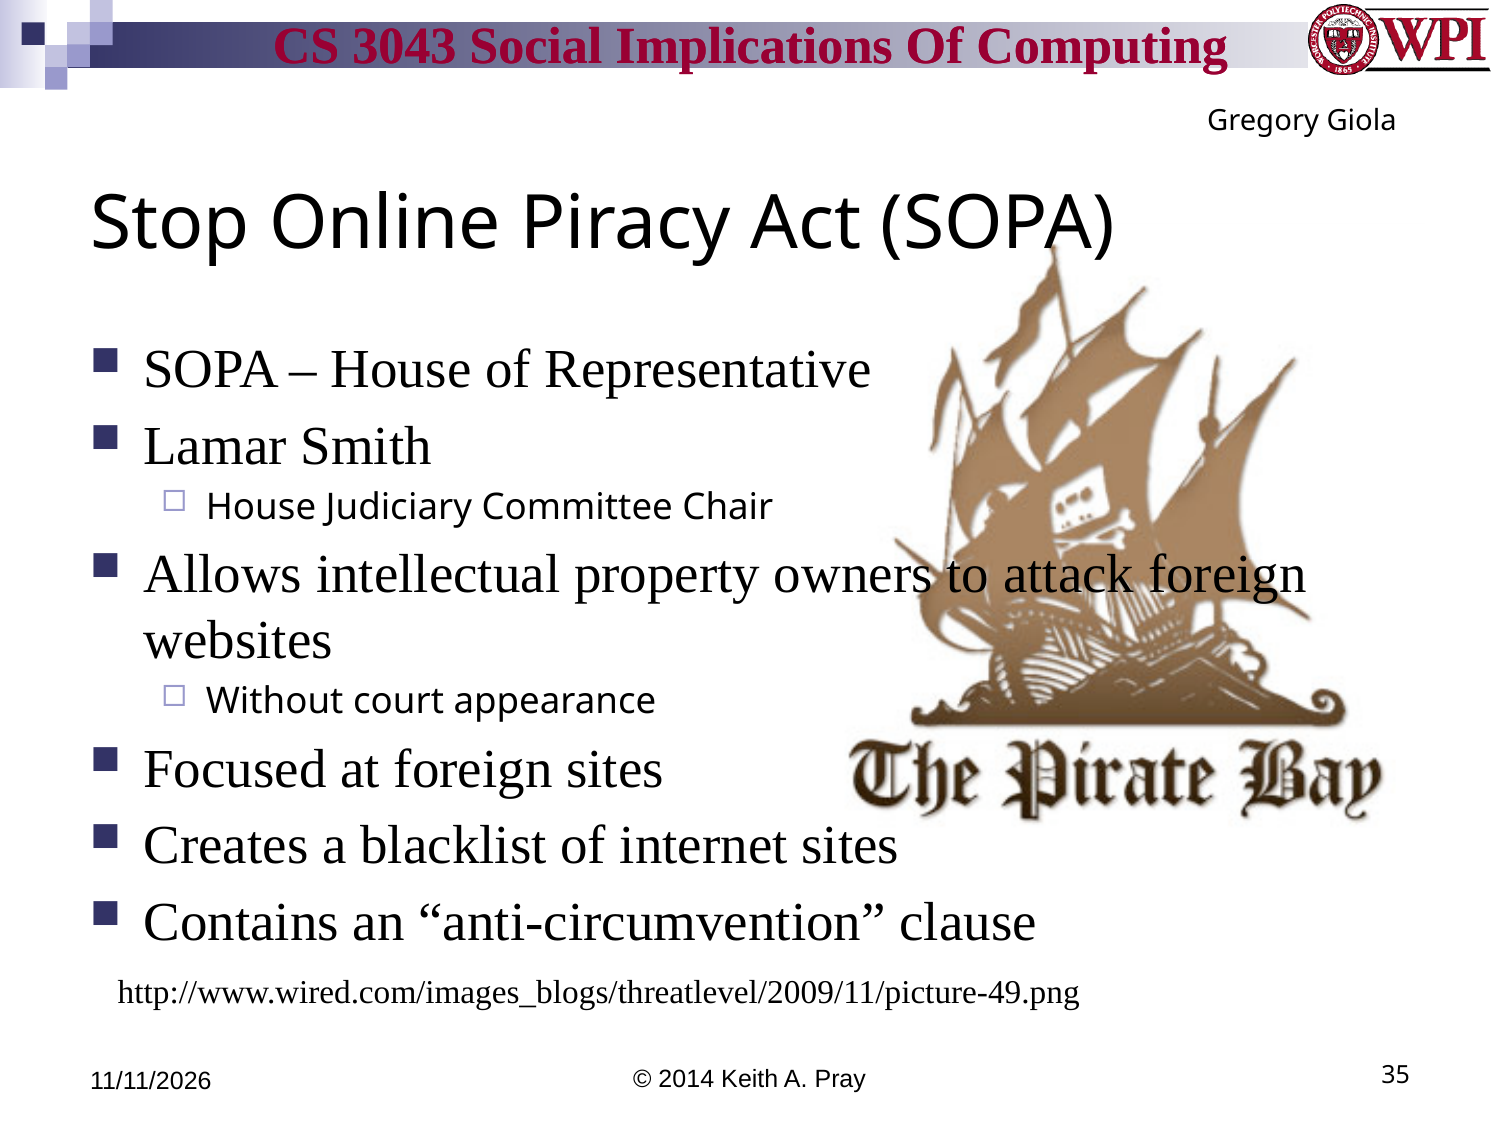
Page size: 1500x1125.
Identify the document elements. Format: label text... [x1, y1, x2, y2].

text_box http://www.wired.com/images_blogs/threatlevel/2009/11/picture-49.png [102, 962, 1308, 1018]
slide_number 35 [1074, 1024, 1426, 1101]
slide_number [74, 1024, 426, 1103]
title Stop Online Piracy Act (SOPA) [74, 124, 1426, 313]
text_box Gregory Giola [1123, 93, 1481, 144]
picture [784, 222, 1426, 847]
picture [1308, 3, 1500, 75]
list SOPA – House of Representative Lamar Smith House Judiciary Committee Chair Allows intellectual property owners to attack foreign websites Without court appearance Focused at foreign sites Creates a blacklist of internet sites Contains an “anti-circumvention” clause [74, 324, 1426, 963]
footer © 2014 Keith A. Pray [512, 1024, 988, 1101]
